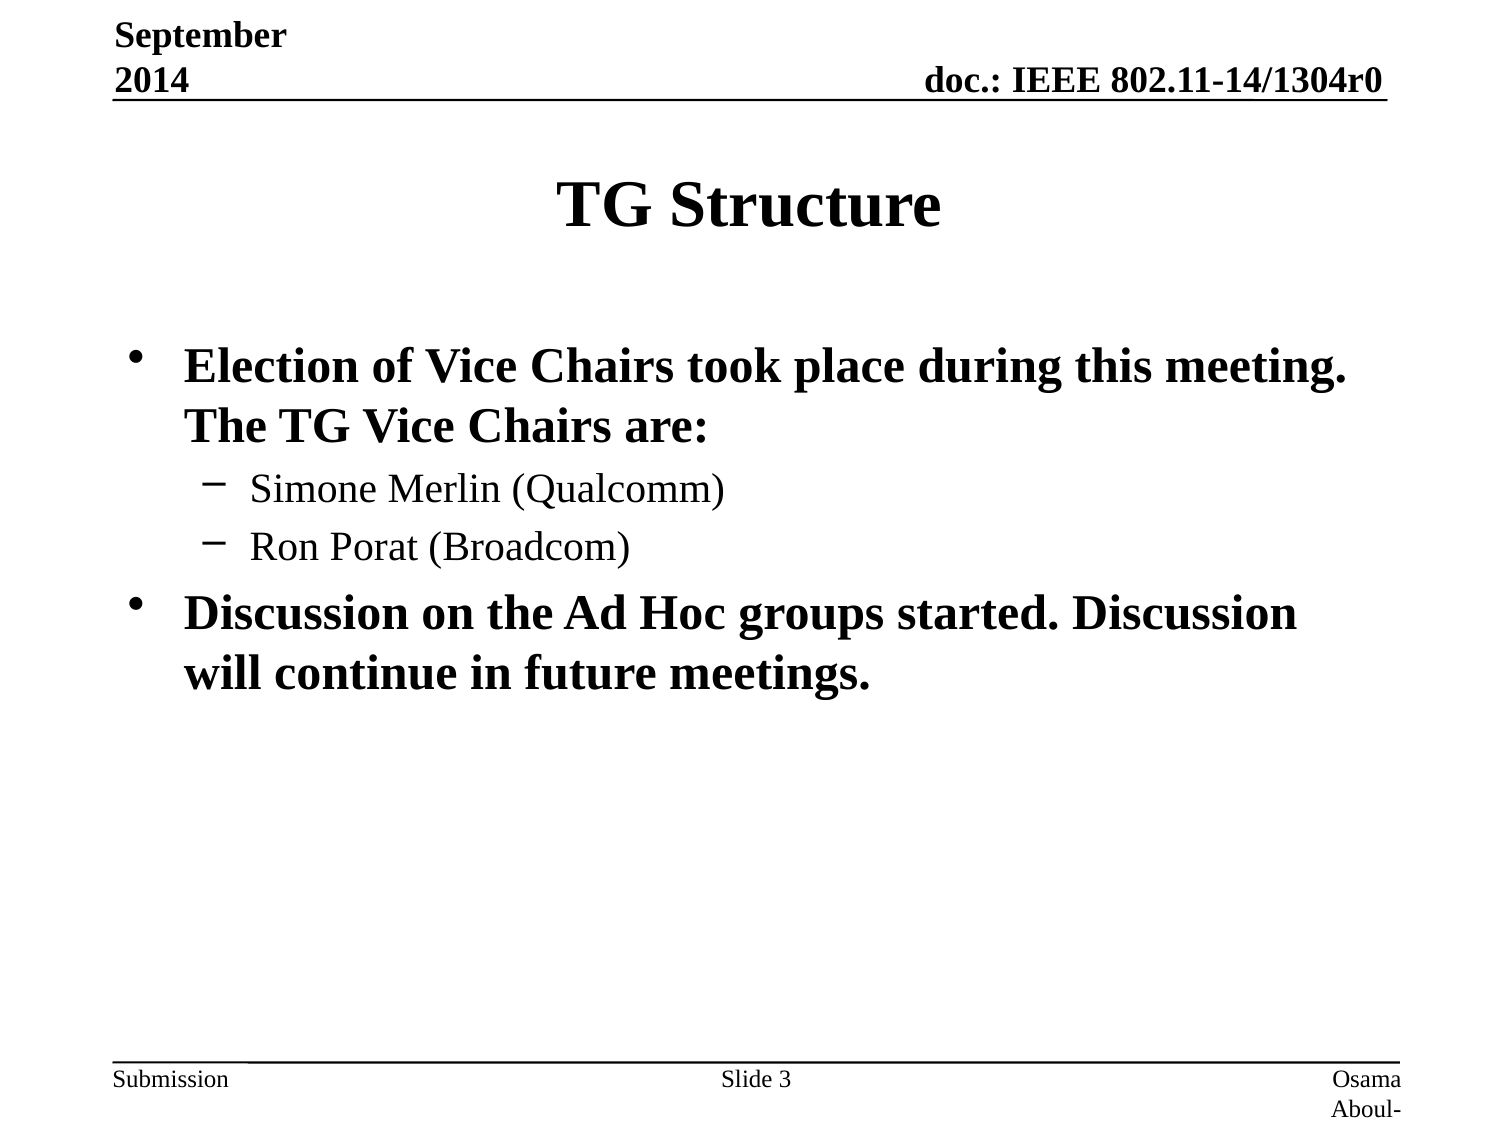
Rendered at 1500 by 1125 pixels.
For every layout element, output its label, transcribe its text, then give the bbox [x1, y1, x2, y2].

slide_number Slide 3 [712, 1061, 800, 1093]
footer Osama Aboul-Magd (Huawei Technologies) [1324, 1061, 1402, 1093]
list Election of Vice Chairs took place during this meeting. The TG Vice Chairs are: Simone Merlin (Qualcomm) Ron Porat (Broadcom) Discussion on the Ad Hoc groups started. Discussion will continue in future meetings. [112, 324, 1388, 1001]
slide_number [114, 54, 335, 101]
title TG Structure [112, 112, 1388, 288]
